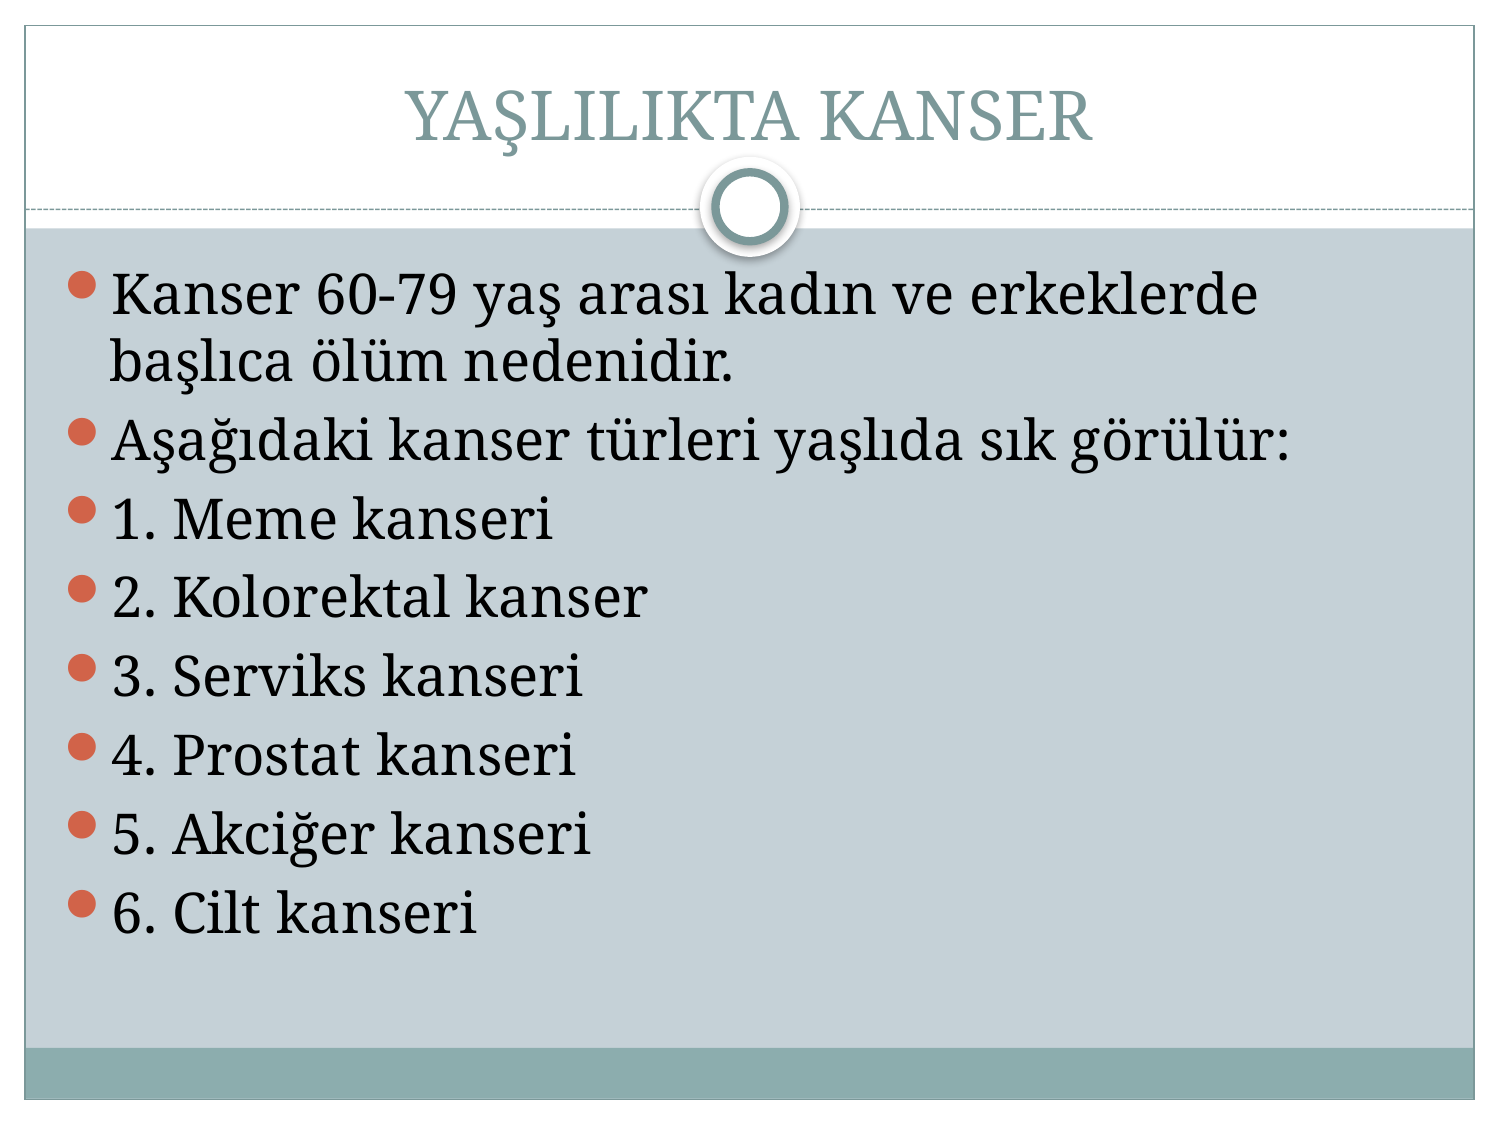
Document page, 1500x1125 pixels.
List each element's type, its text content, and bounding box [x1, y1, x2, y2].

title YAŞLILIKTA KANSER [49, 37, 1450, 162]
list Kanser 60-79 yaş arası kadın ve erkeklerde başlıca ölüm nedenidir. Aşağıdaki kanser türleri yaşlıda sık görülür: 1. Meme kanseri 2. Kolorektal kanser 3. Serviks kanseri 4. Prostat kanseri 5. Akciğer kanseri 6. Cilt kanseri [49, 250, 1445, 1001]
